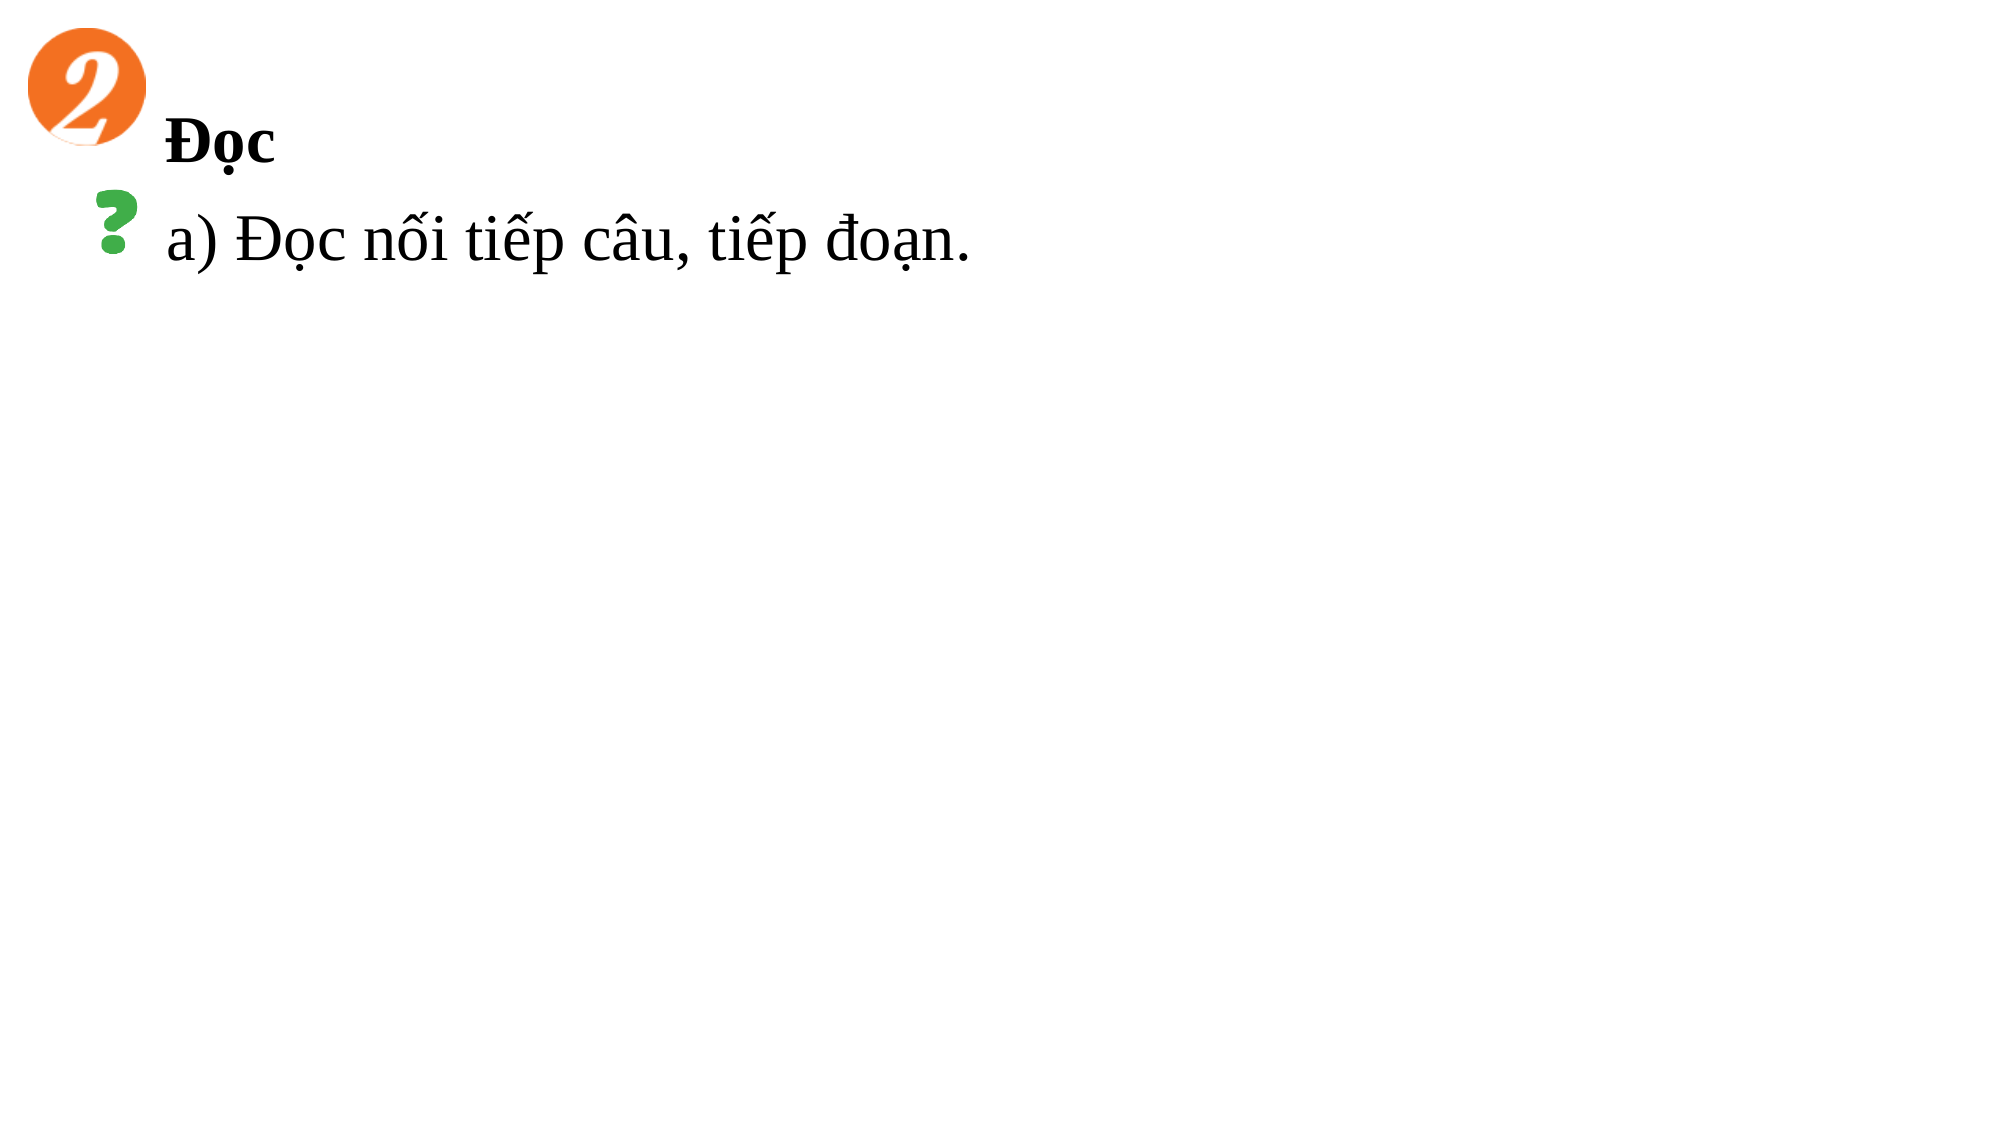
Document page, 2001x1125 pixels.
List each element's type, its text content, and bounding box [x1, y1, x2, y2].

picture [28, 27, 147, 147]
text_box a) Đọc nối tiếp câu, tiếp đoạn. [152, 186, 989, 282]
picture [86, 181, 150, 264]
text_box Đọc [150, 88, 292, 184]
